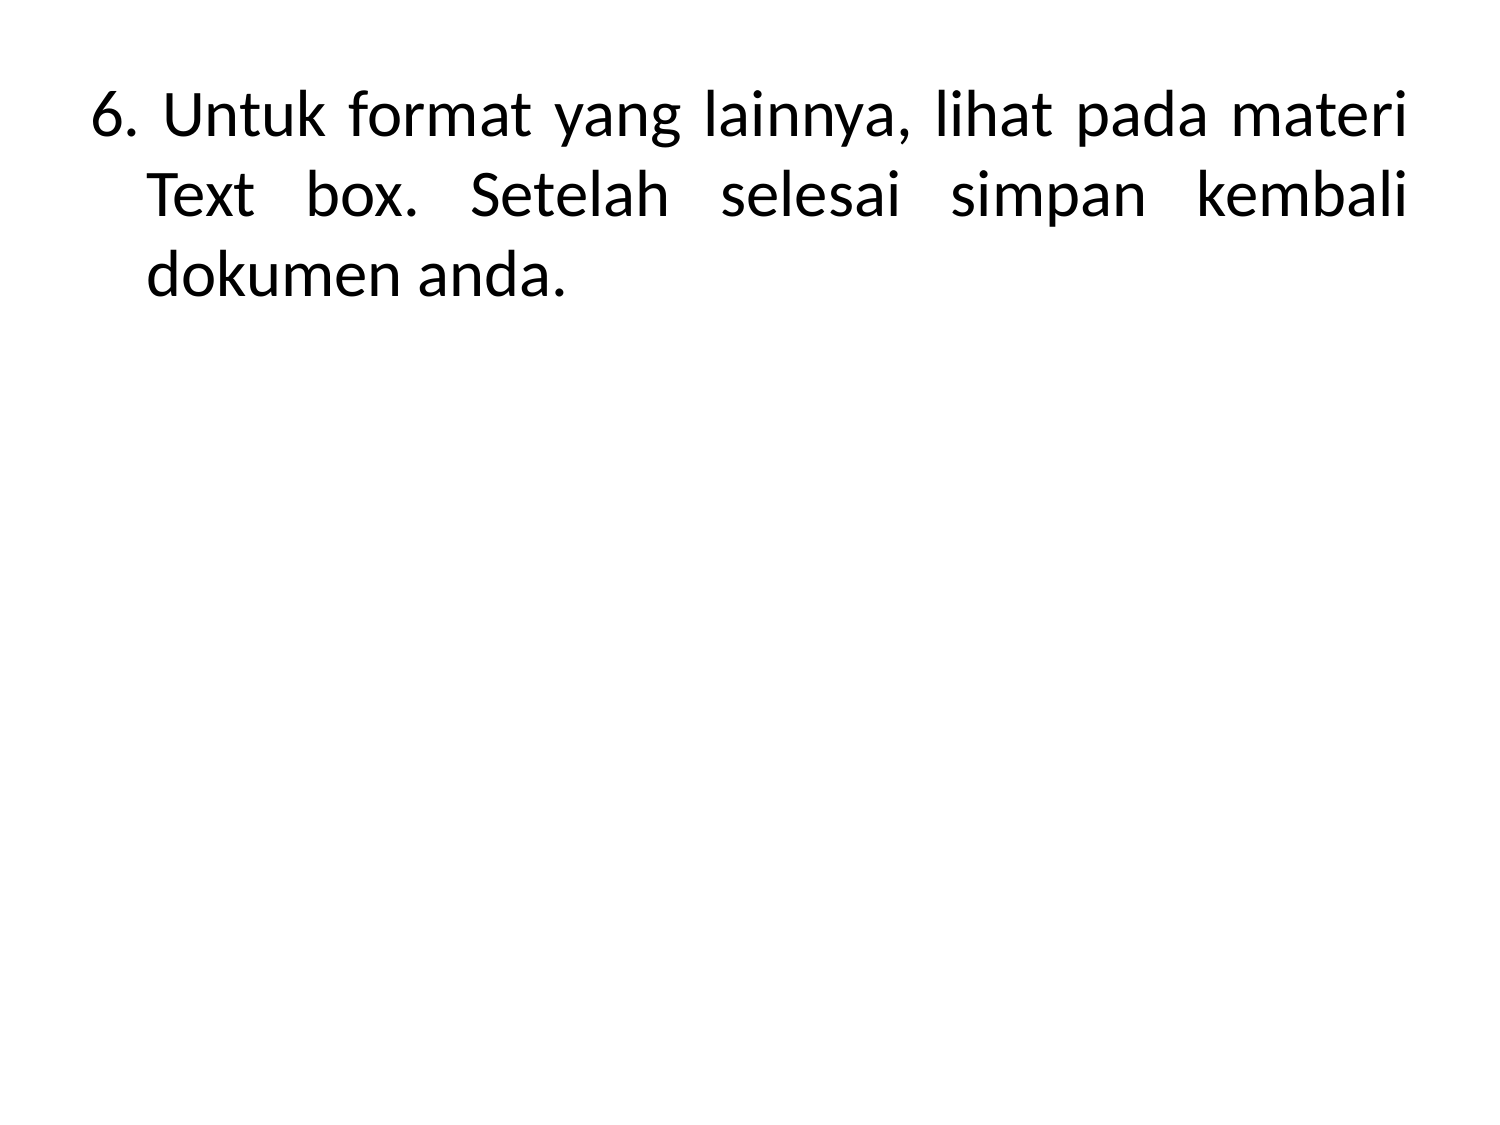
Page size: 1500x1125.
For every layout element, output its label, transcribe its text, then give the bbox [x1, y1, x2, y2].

list 6. Untuk format yang lainnya, lihat pada materi Text box. Setelah selesai simpan kembali dokumen anda. [75, 62, 1425, 1005]
